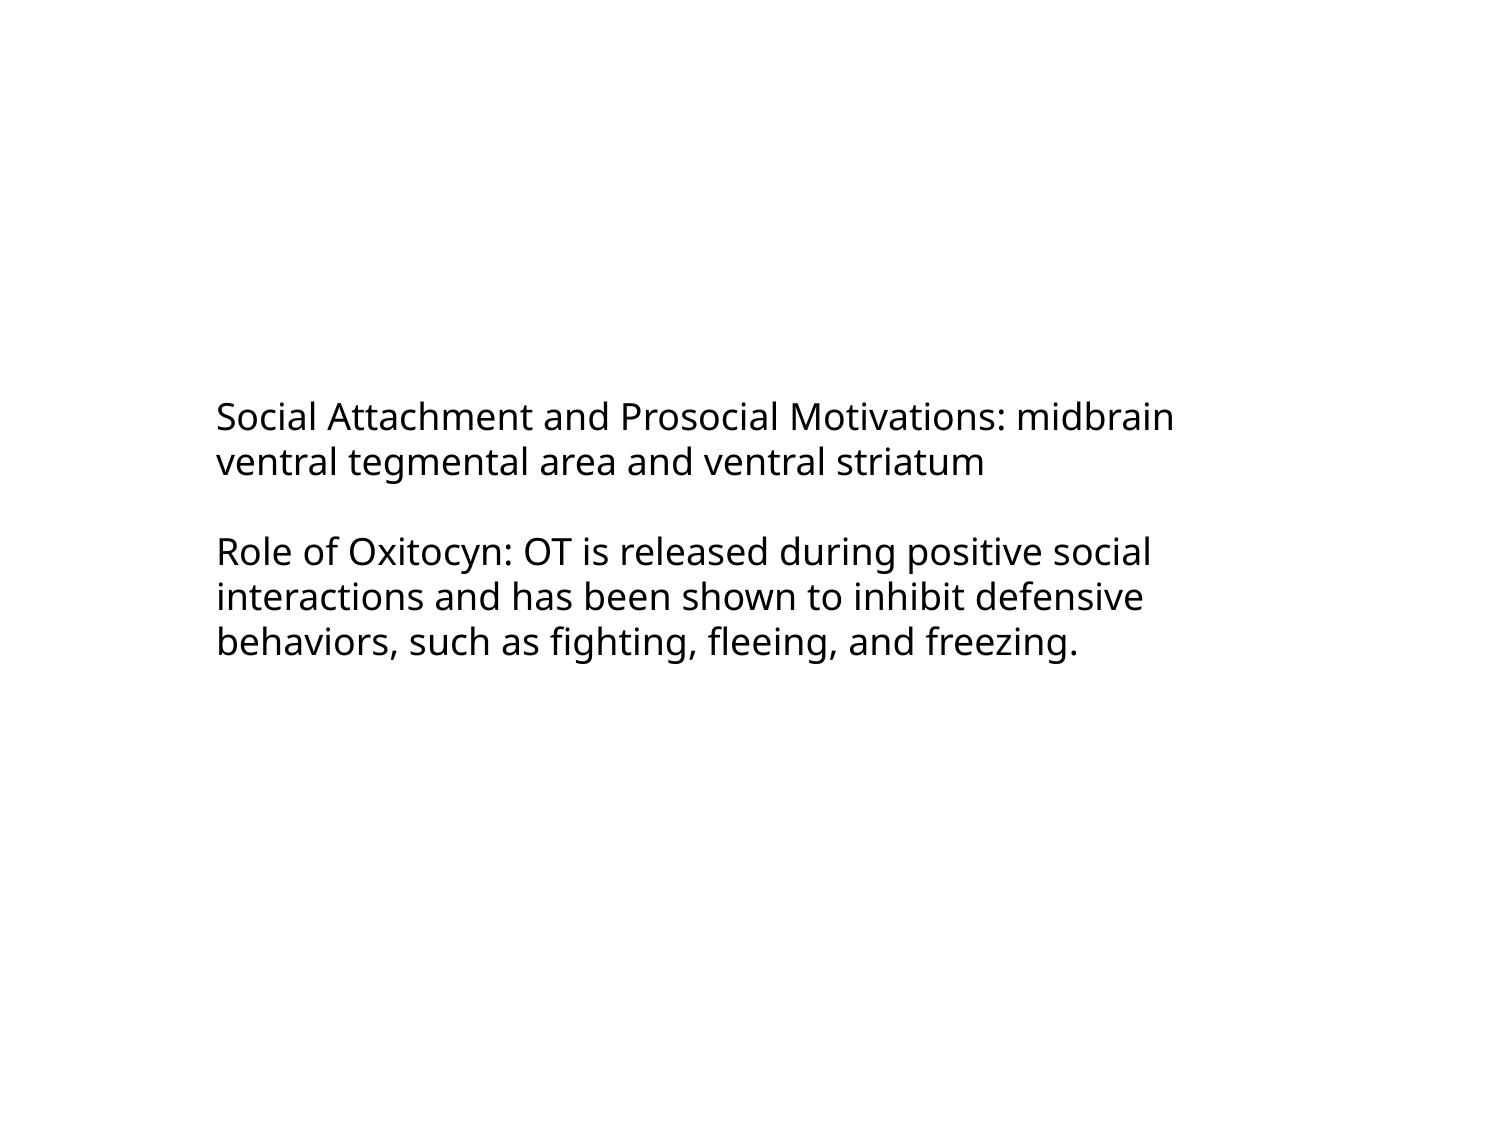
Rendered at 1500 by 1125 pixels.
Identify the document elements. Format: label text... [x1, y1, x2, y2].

text_box Social Attachment and Prosocial Motivations: midbrain ventral tegmental area and ventral striatum Role of Oxitocyn: OT is released during positive social interactions and has been shown to inhibit defensive behaviors, such as fighting, fleeing, and freezing. [201, 385, 1290, 671]
